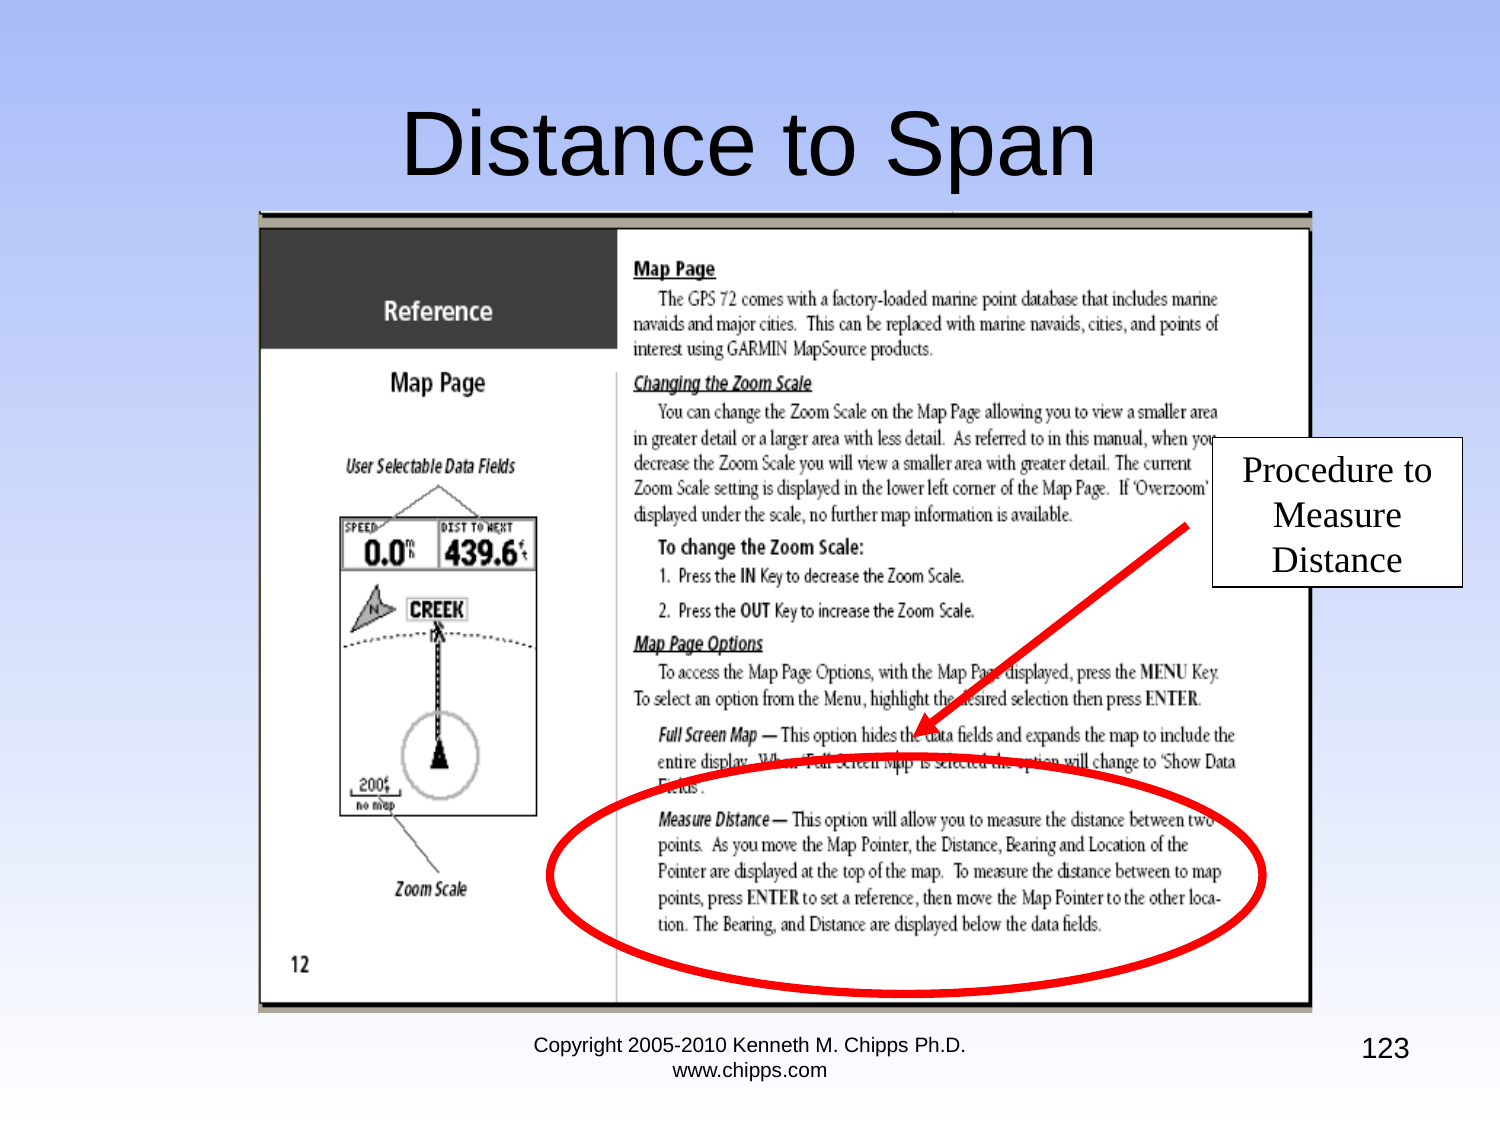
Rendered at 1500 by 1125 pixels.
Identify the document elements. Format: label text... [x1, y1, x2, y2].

slide_number 114 [0, 114, 75, 118]
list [257, 210, 1313, 1014]
footer Copyright 2005-2010 Kenneth M. Chipps Ph.D. www.chipps.com [449, 1024, 1051, 1103]
text_box Procedure to Measure Distance [1316, 437, 1463, 588]
slide_number 123 [1074, 1021, 1426, 1101]
title Distance to Span [75, 45, 1425, 233]
slide_number 114 [1425, 114, 1500, 118]
